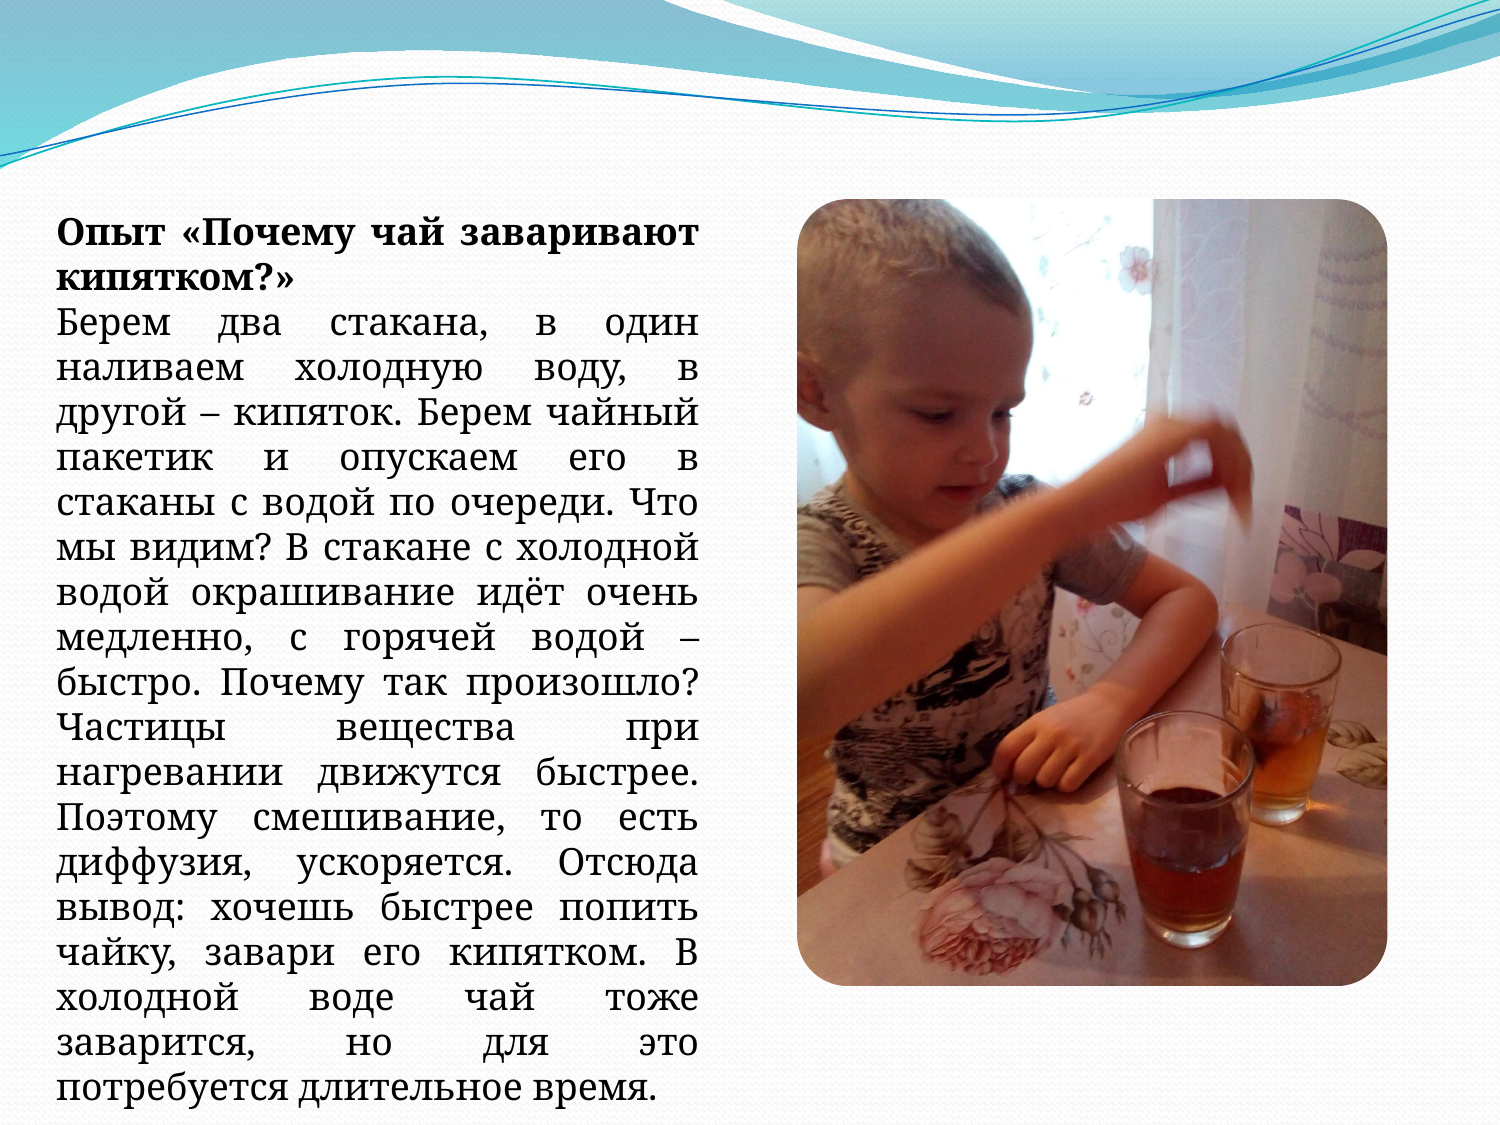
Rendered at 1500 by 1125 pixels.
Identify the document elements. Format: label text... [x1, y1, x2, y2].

text_box Опыт «Почему чай заваривают кипятком?» Берем два стакана, в один наливаем холодную воду, в другой – кипяток. Берем чайный пакетик и опускаем его в стаканы с водой по очереди. Что мы видим? В стакане с холодной водой окрашивание идёт очень медленно, с горячей водой – быстро. Почему так произошло? Частицы вещества при нагревании движутся быстрее. Поэтому смешивание, то есть диффузия, ускоряется. Отсюда вывод: хочешь быстрее попить чайку, завари его кипятком. В холодной воде чай тоже заварится, но для это потребуется длительное время. [41, 200, 715, 1116]
picture [796, 198, 1388, 987]
